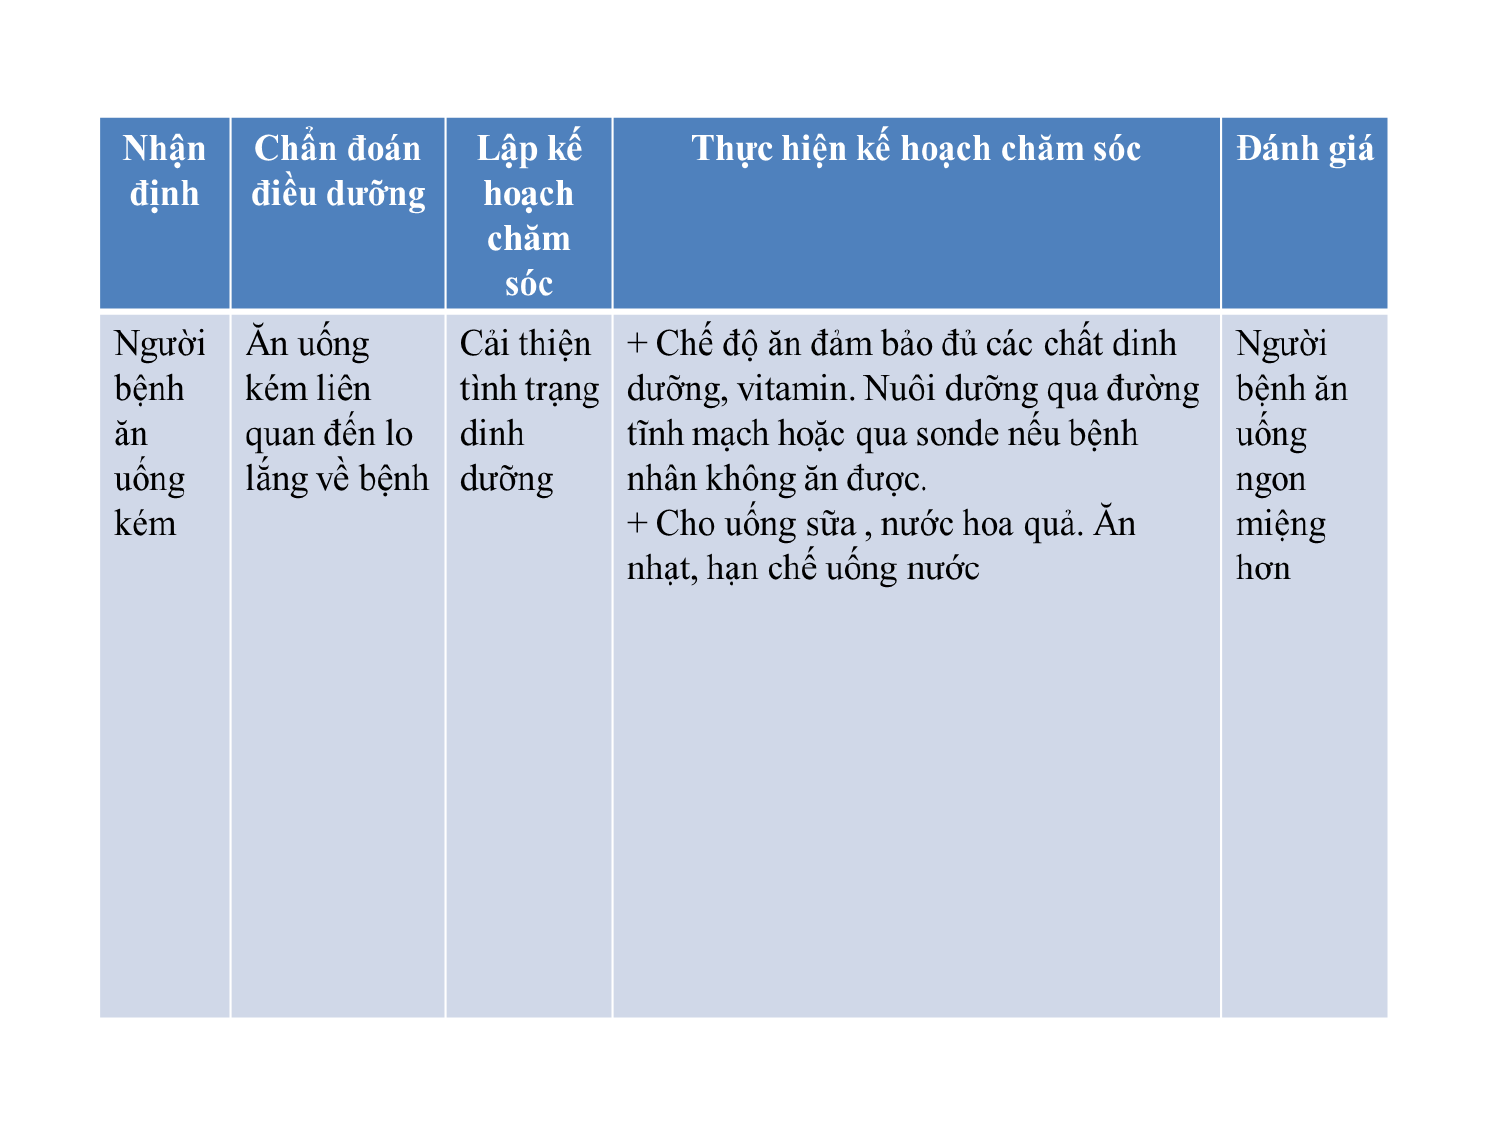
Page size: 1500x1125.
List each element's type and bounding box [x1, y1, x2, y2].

list [99, 112, 1388, 1018]
